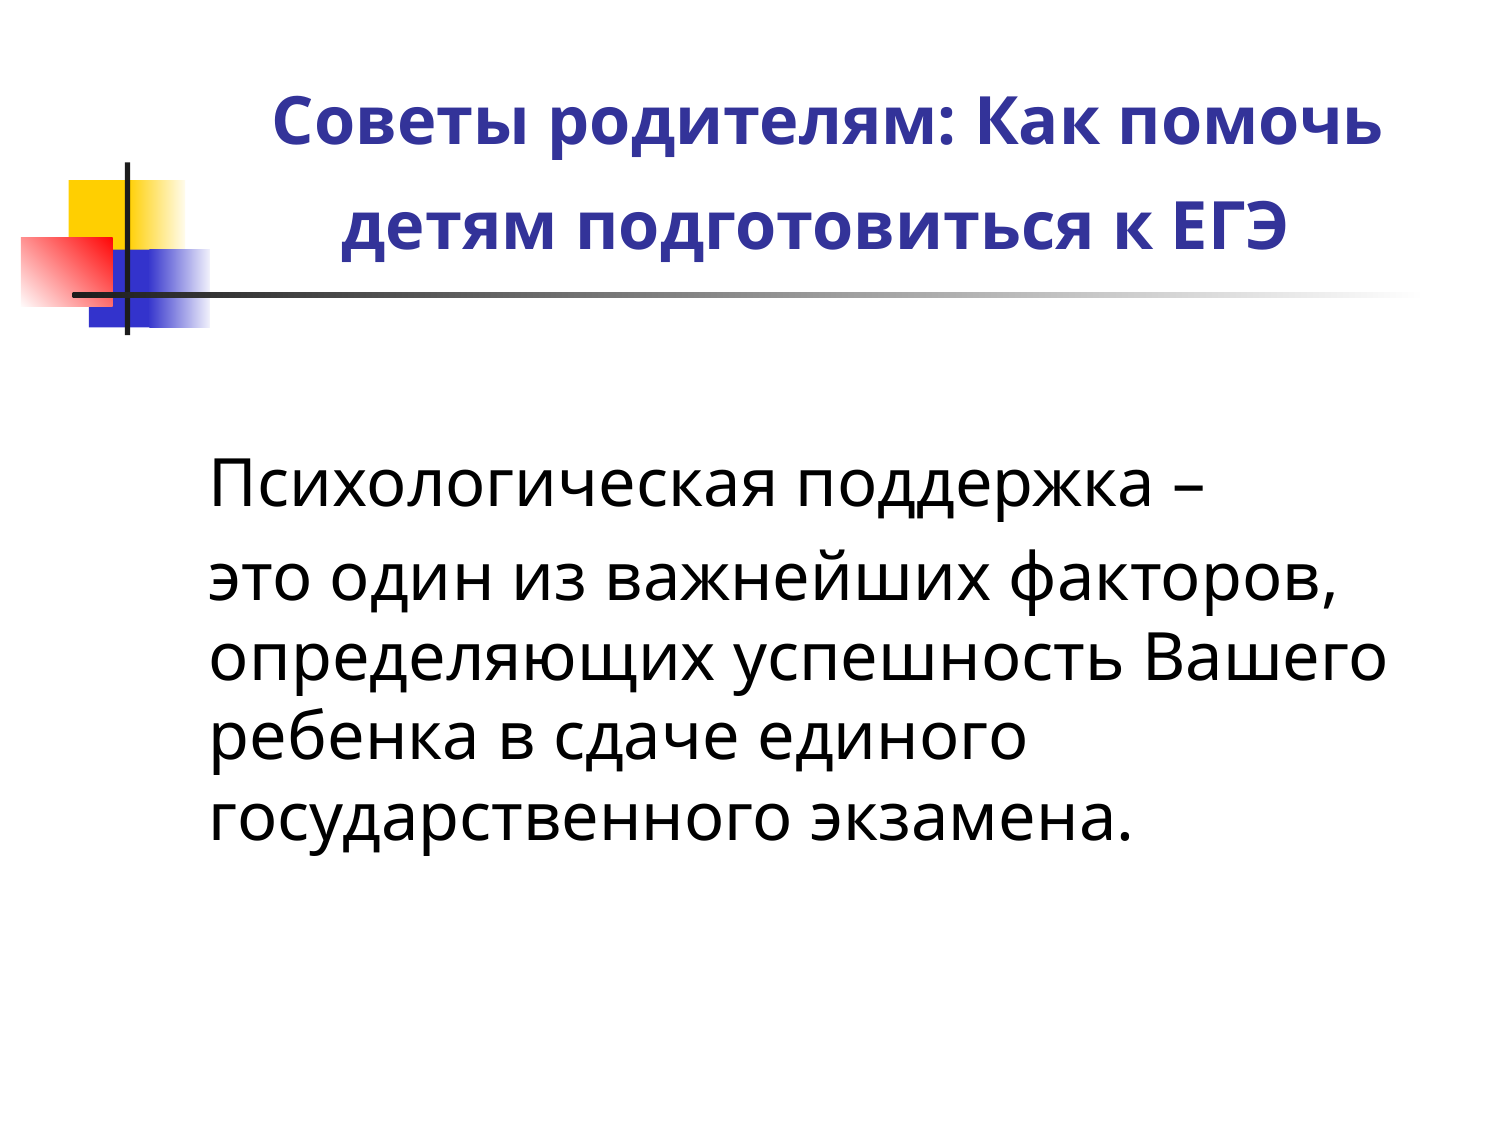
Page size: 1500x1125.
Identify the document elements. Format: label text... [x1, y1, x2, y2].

title Советы родителям: Как помочь детям подготовиться к ЕГЭ [188, 34, 1468, 276]
list Психологическая поддержка – это один из важнейших факторов, определяющих успешность Вашего ребенка в сдаче единого государственного экзамена. [193, 432, 1470, 1007]
